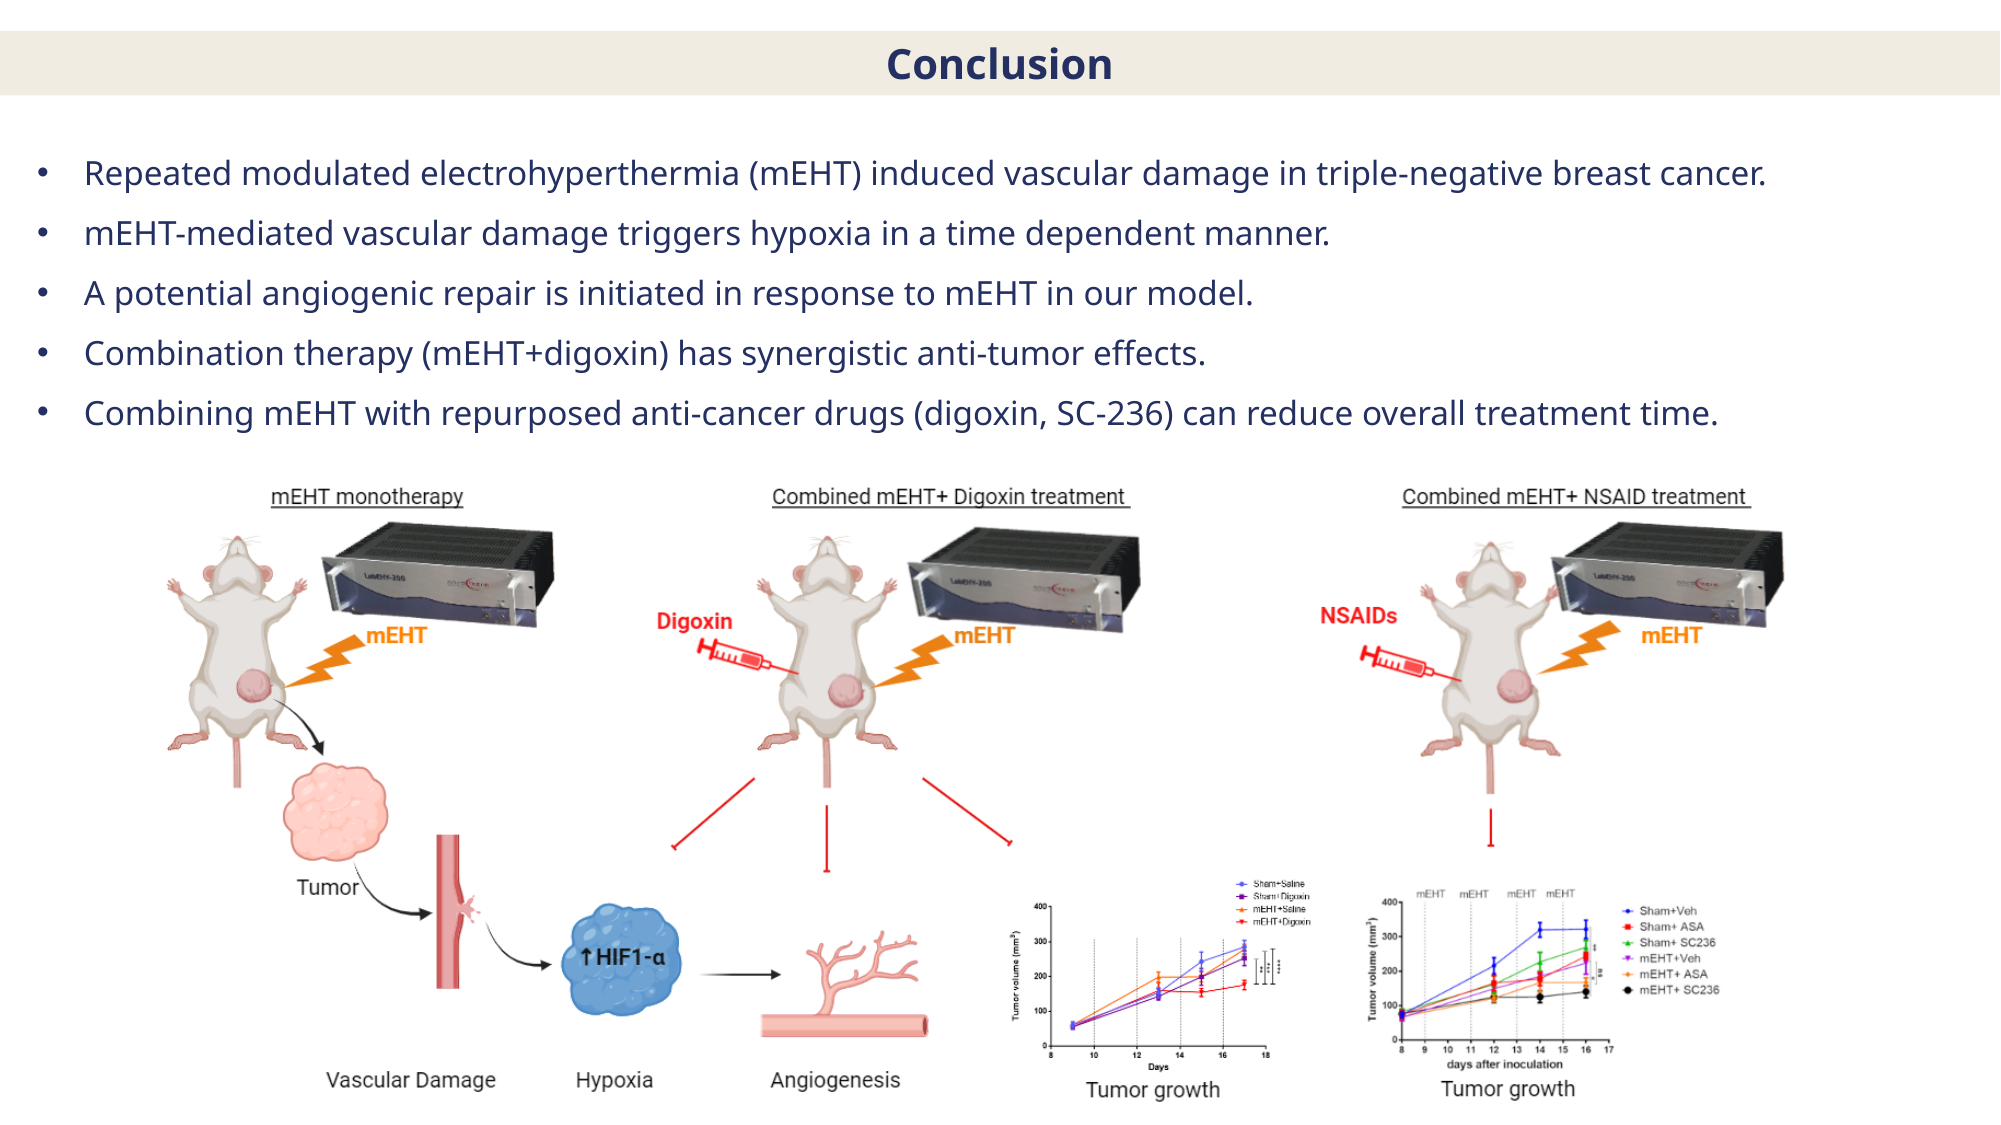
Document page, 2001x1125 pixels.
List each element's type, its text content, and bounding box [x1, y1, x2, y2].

picture [155, 444, 1817, 1117]
text_box Conclusion [0, 30, 2000, 96]
text_box Repeated modulated electrohyperthermia (mEHT) induced vascular damage in triple-negative breast cancer. mEHT-mediated vascular damage triggers hypoxia in a time dependent manner. A potential angiogenic repair is initiated in response to mEHT in our model. Combination therapy (mEHT+digoxin) has synergistic anti-tumor effects. Combining mEHT with repurposed anti-cancer drugs (digoxin, SC-236) can reduce overall treatment time. [22, 124, 1978, 439]
